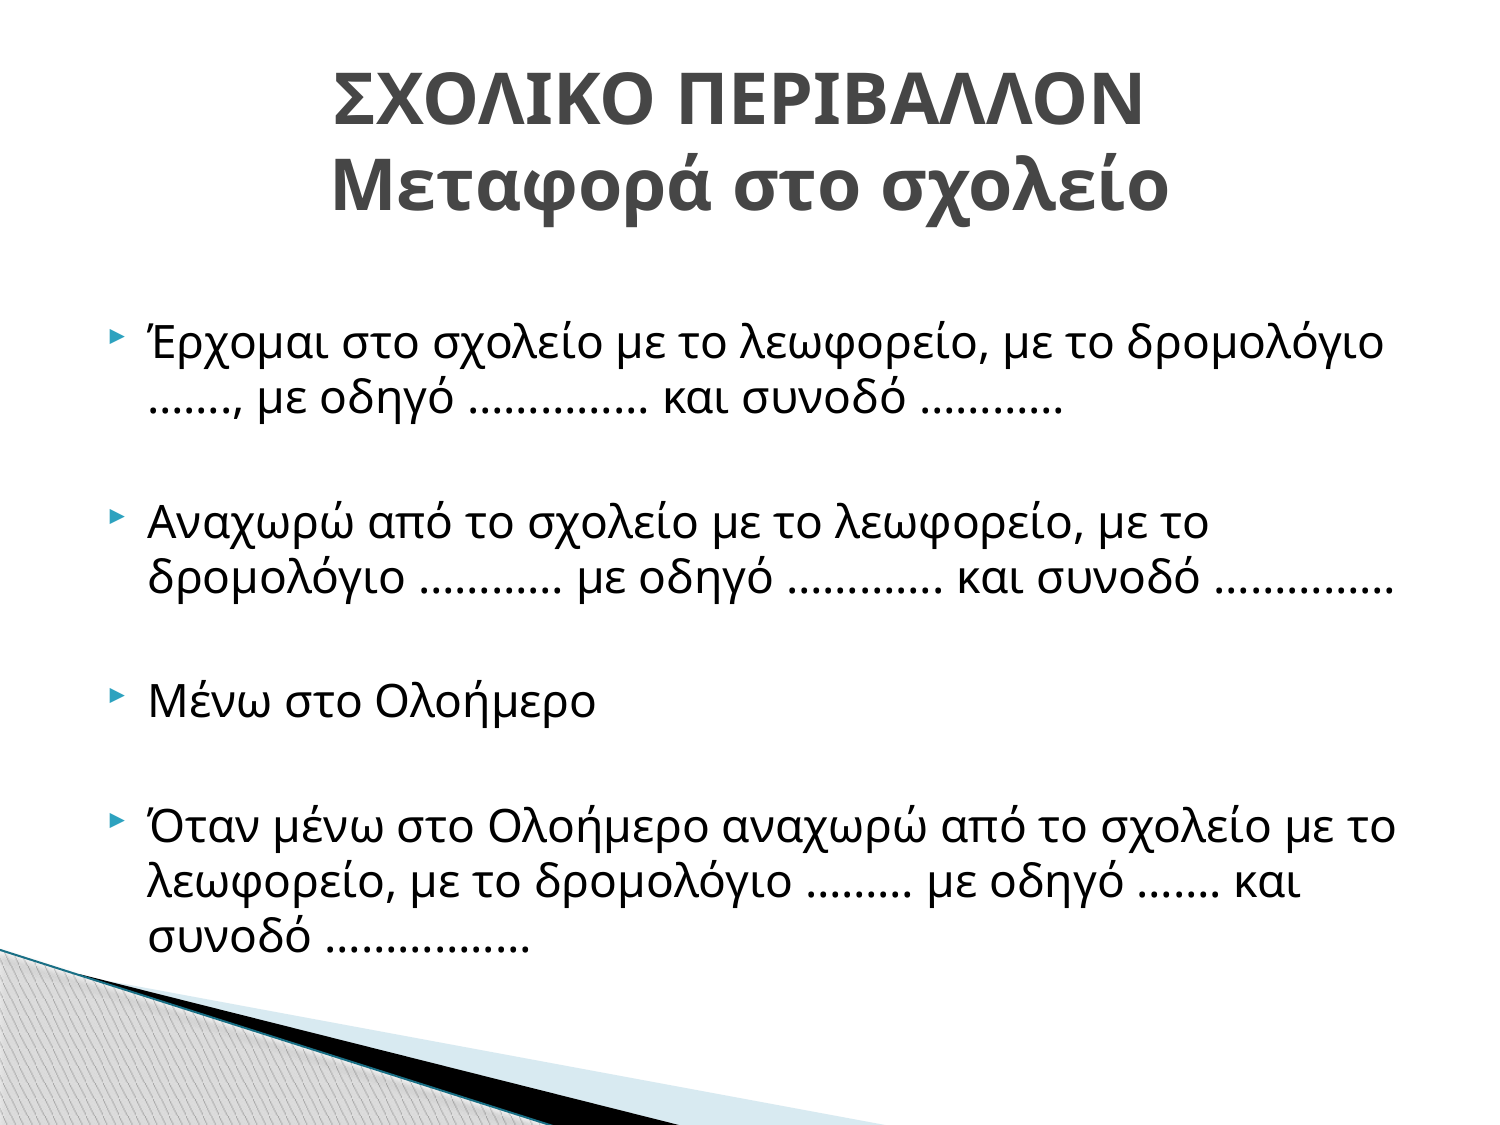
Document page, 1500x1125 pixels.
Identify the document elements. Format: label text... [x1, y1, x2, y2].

title ΣΧΟΛΙΚΟ ΠΕΡΙΒΑΛΛΟΝ Μεταφορά στο σχολείο [75, 45, 1425, 233]
list Έρχομαι στο σχολείο με το λεωφορείο, με το δρομολόγιο ……., με οδηγό …………… και συνοδό ………… Αναχωρώ από το σχολείο με το λεωφορείο, με το δρομολόγιο ………… με οδηγό …………. και συνοδό …………… Μένω στο Ολοήμερο Όταν μένω στο Ολοήμερο αναχωρώ από το σχολείο με το λεωφορείο, με το δρομολόγιο ……… με οδηγό ……. και συνοδό …………..… [75, 243, 1425, 986]
